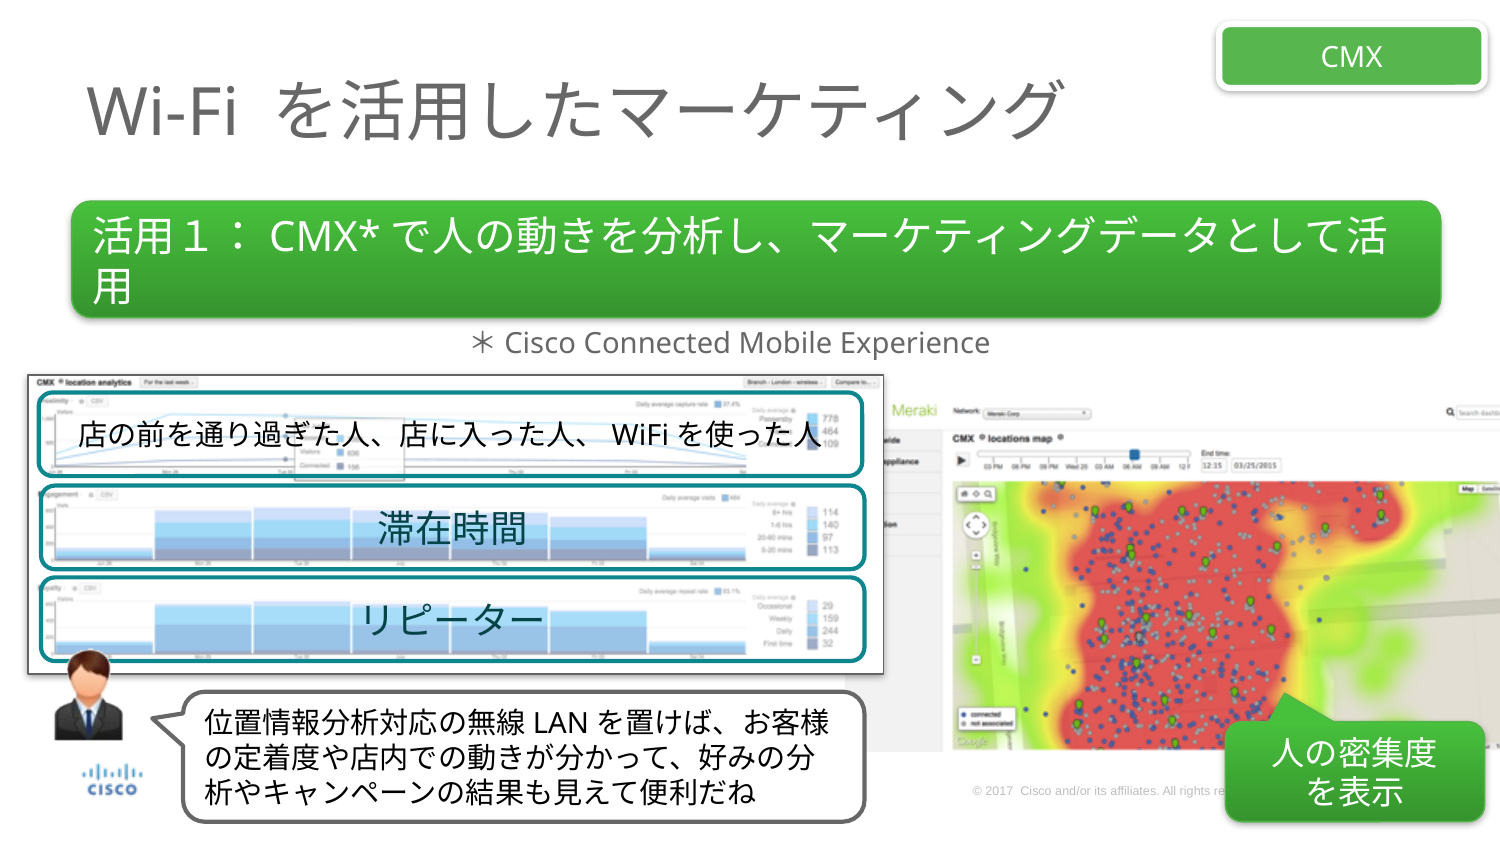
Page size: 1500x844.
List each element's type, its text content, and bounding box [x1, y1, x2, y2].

text_box 位置情報分析対応の無線LANを置けば、お客様の定着度や店内での動きが分かって、好みの分析やキャンペーンの結果も見えて便利だね [150, 689, 867, 824]
picture [77, 758, 149, 803]
title Wi-Fi を活用したマーケティング [71, 55, 1441, 176]
text_box ＊Cisco Connected Mobile Experience [453, 316, 1006, 367]
text_box 活用１：CMX*で人の動きを分析し、マーケティングデータとして活用 [70, 200, 1442, 319]
text_box CMX [1216, 20, 1488, 92]
text_box 人の密集度 を表示 [1224, 760, 1486, 823]
picture [28, 375, 1500, 752]
